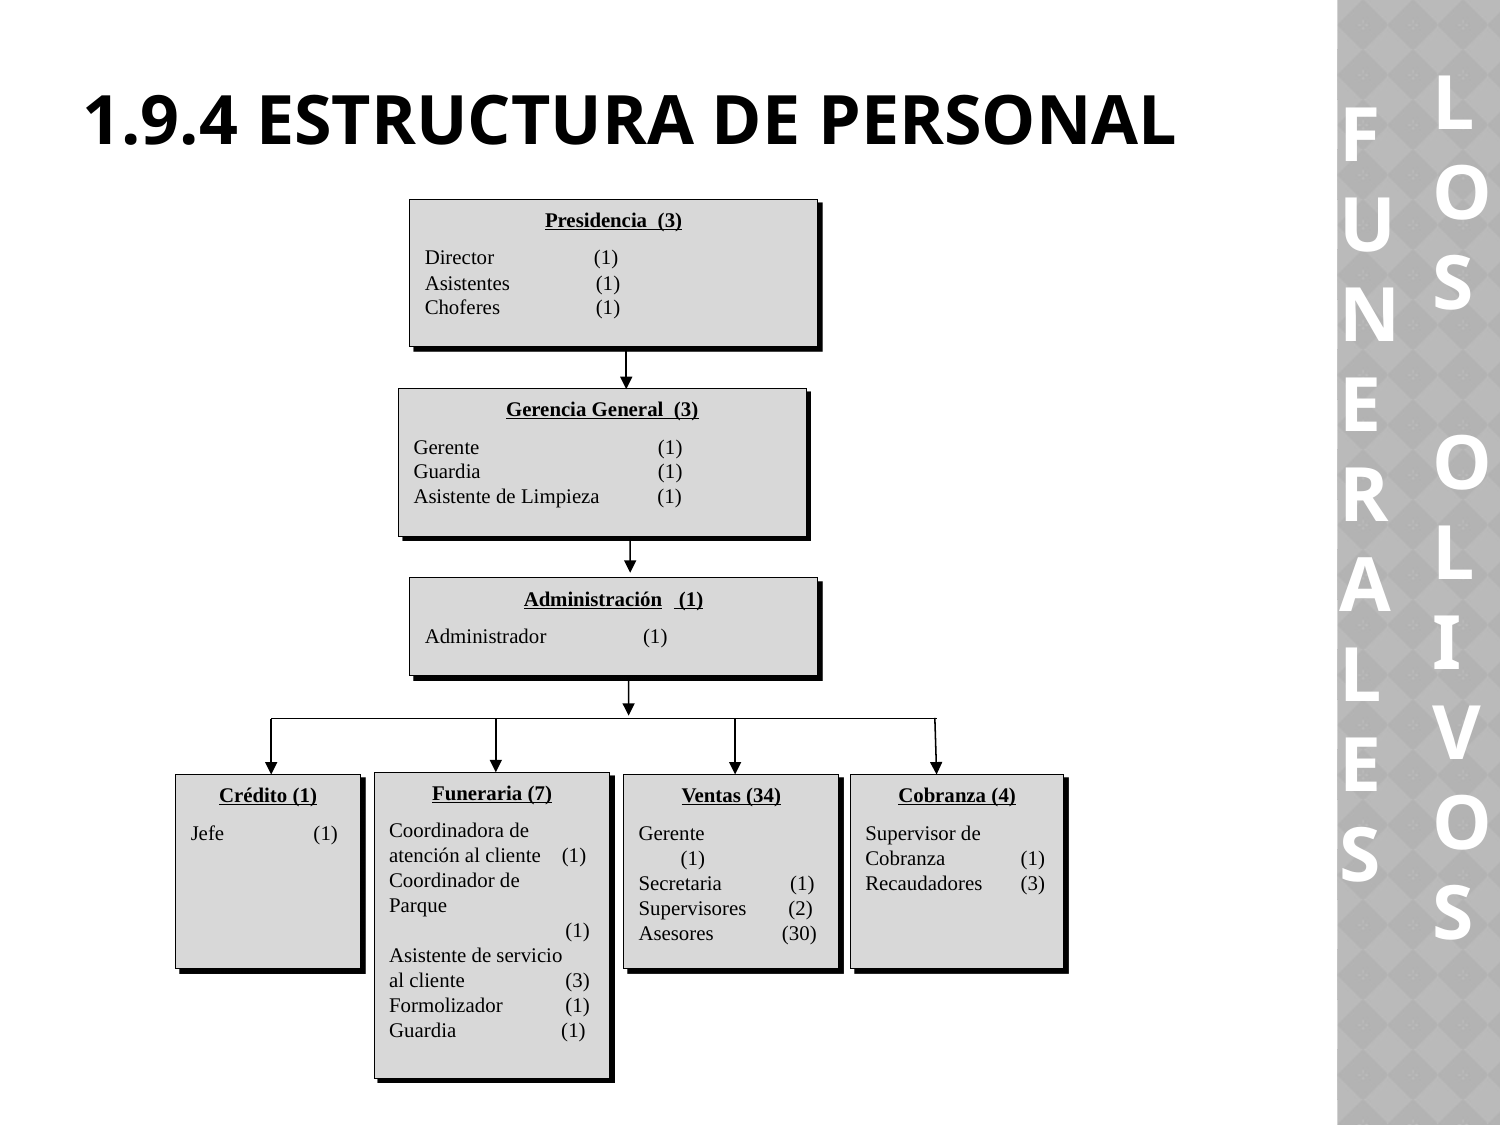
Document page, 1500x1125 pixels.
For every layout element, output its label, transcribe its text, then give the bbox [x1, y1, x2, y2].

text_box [175, 198, 1065, 1079]
title 1.9.4 ESTRUCTURA DE PERSONAL [75, 58, 1263, 158]
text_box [1323, 46, 1500, 1071]
